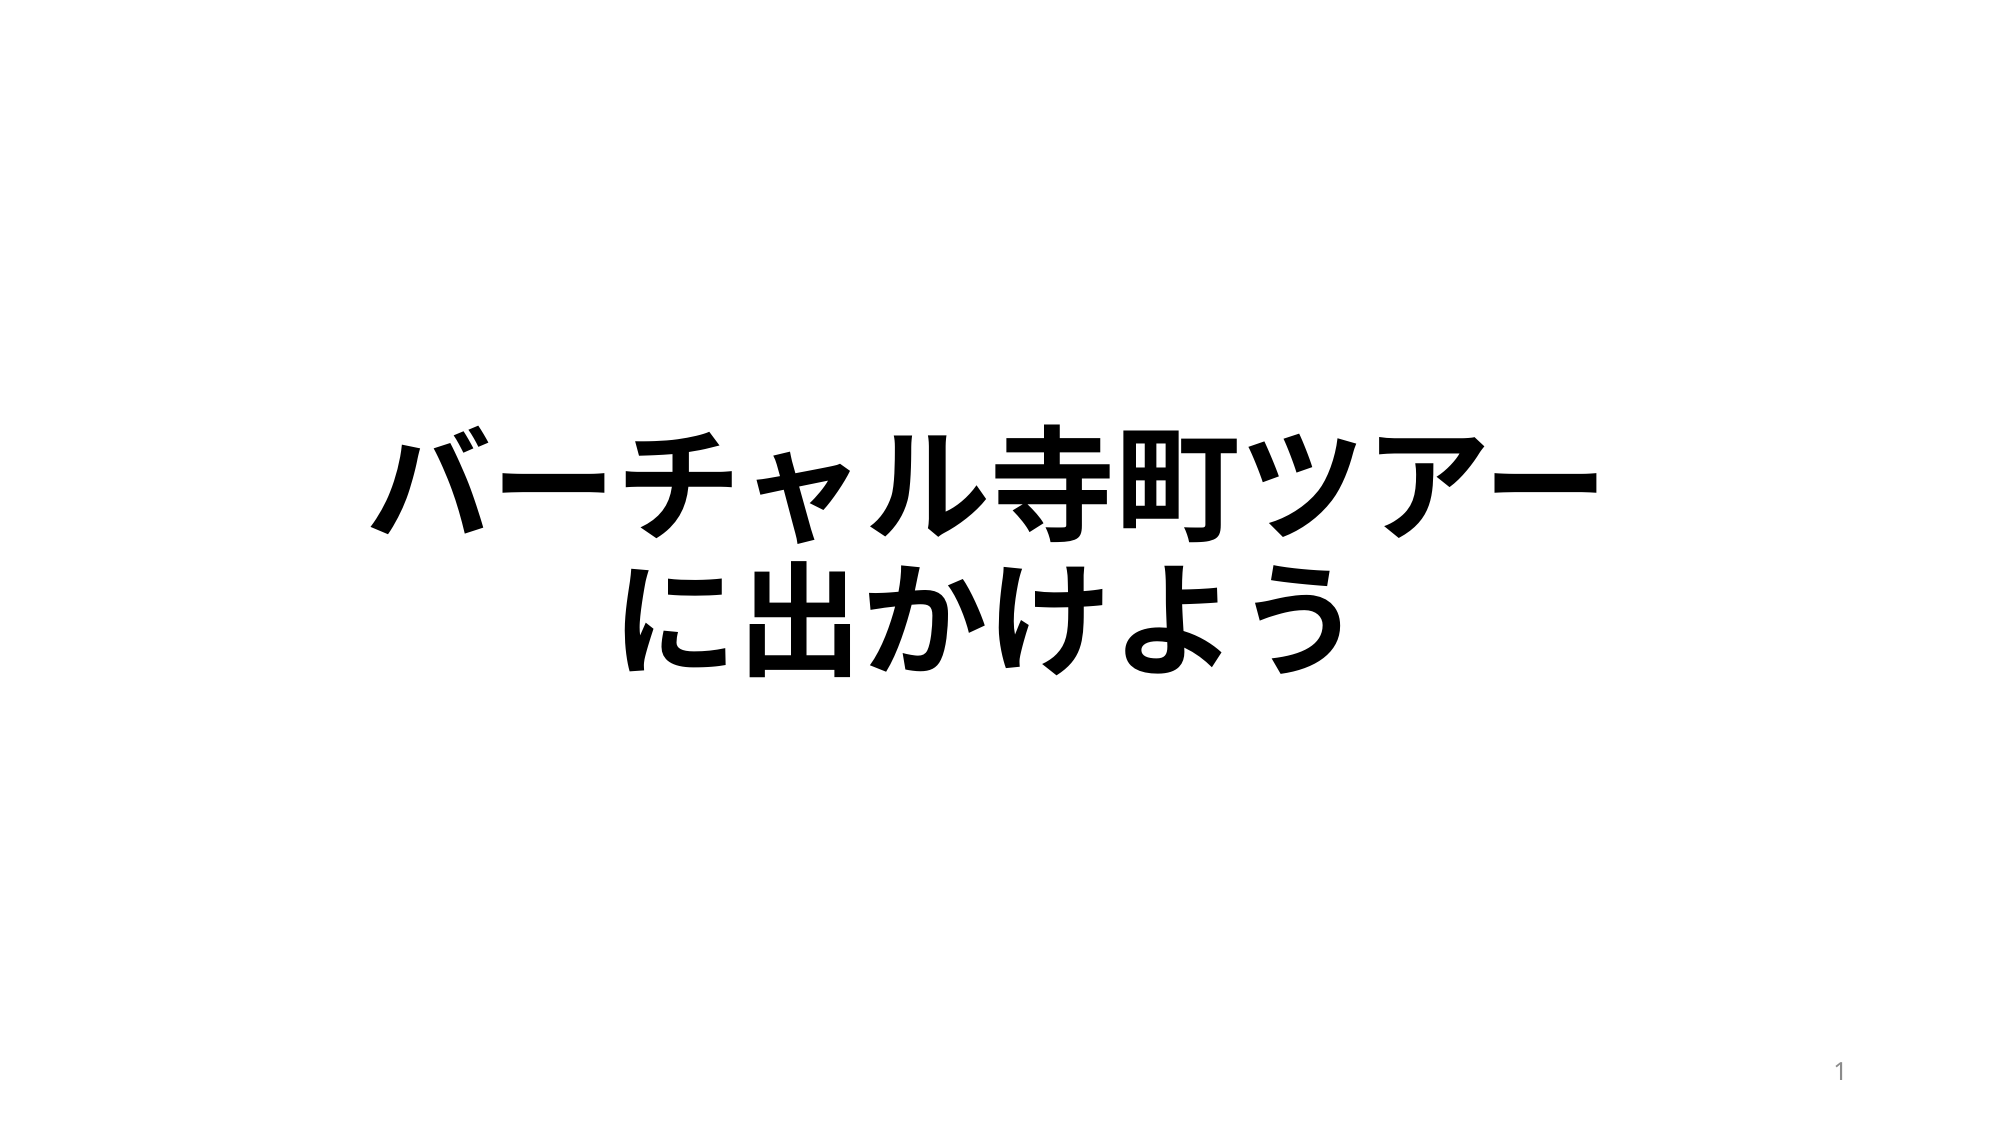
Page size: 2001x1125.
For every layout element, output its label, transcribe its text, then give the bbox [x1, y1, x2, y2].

slide_number 1 [1412, 1042, 1863, 1103]
title バーチャル寺町ツアー に出かけよう [237, 309, 1738, 701]
